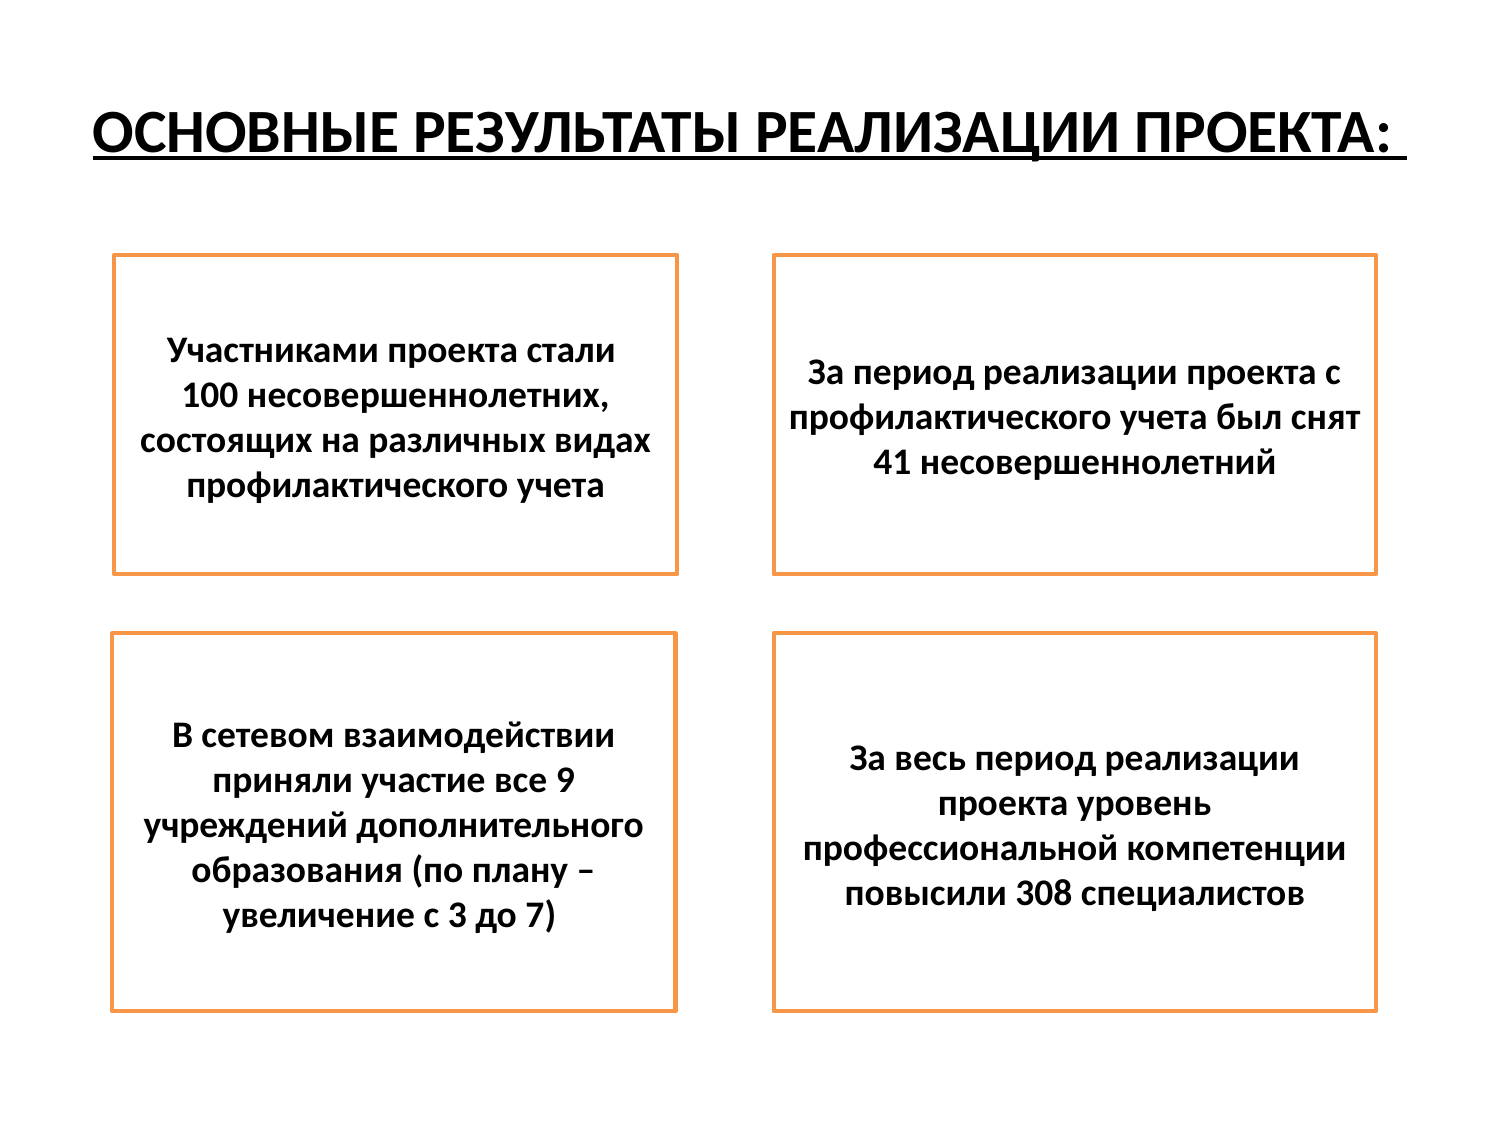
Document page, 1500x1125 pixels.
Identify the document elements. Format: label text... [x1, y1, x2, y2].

title ОСНОВНЫЕ РЕЗУЛЬТАТЫ РЕАЛИЗАЦИИ ПРОЕКТА: [75, 0, 1425, 256]
text_box За период реализации проекта с профилактического учета был снят 41 несовершеннолетний [772, 253, 1378, 576]
text_box За весь период реализации проекта уровень профессиональной компетенции повысили 308 специалистов [772, 631, 1378, 1013]
text_box Участниками проекта стали 100 несовершеннолетних, состоящих на различных видах профилактического учета [112, 253, 679, 576]
text_box В сетевом взаимодействии приняли участие все 9 учреждений дополнительного образования (по плану – увеличение с 3 до 7) [110, 631, 678, 1013]
